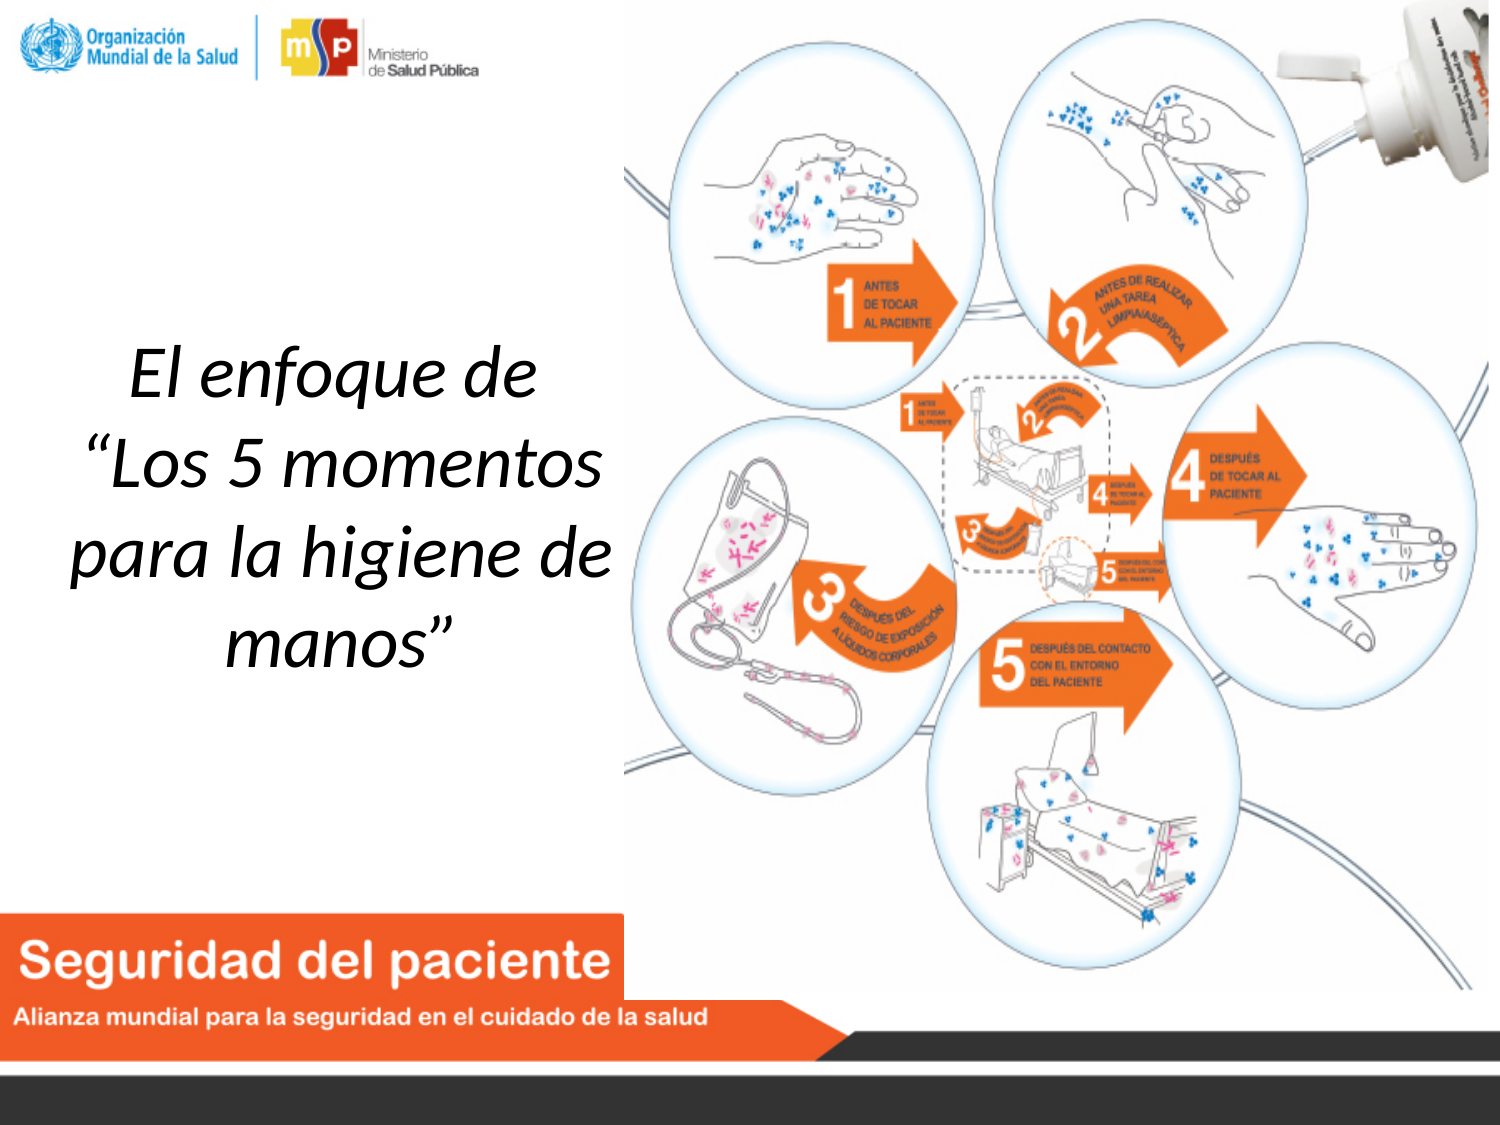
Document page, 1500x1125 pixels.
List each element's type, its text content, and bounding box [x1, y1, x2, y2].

text_box El enfoque de “Los 5 momentos para la higiene de manos” [52, 409, 619, 595]
picture [0, 0, 1500, 1125]
